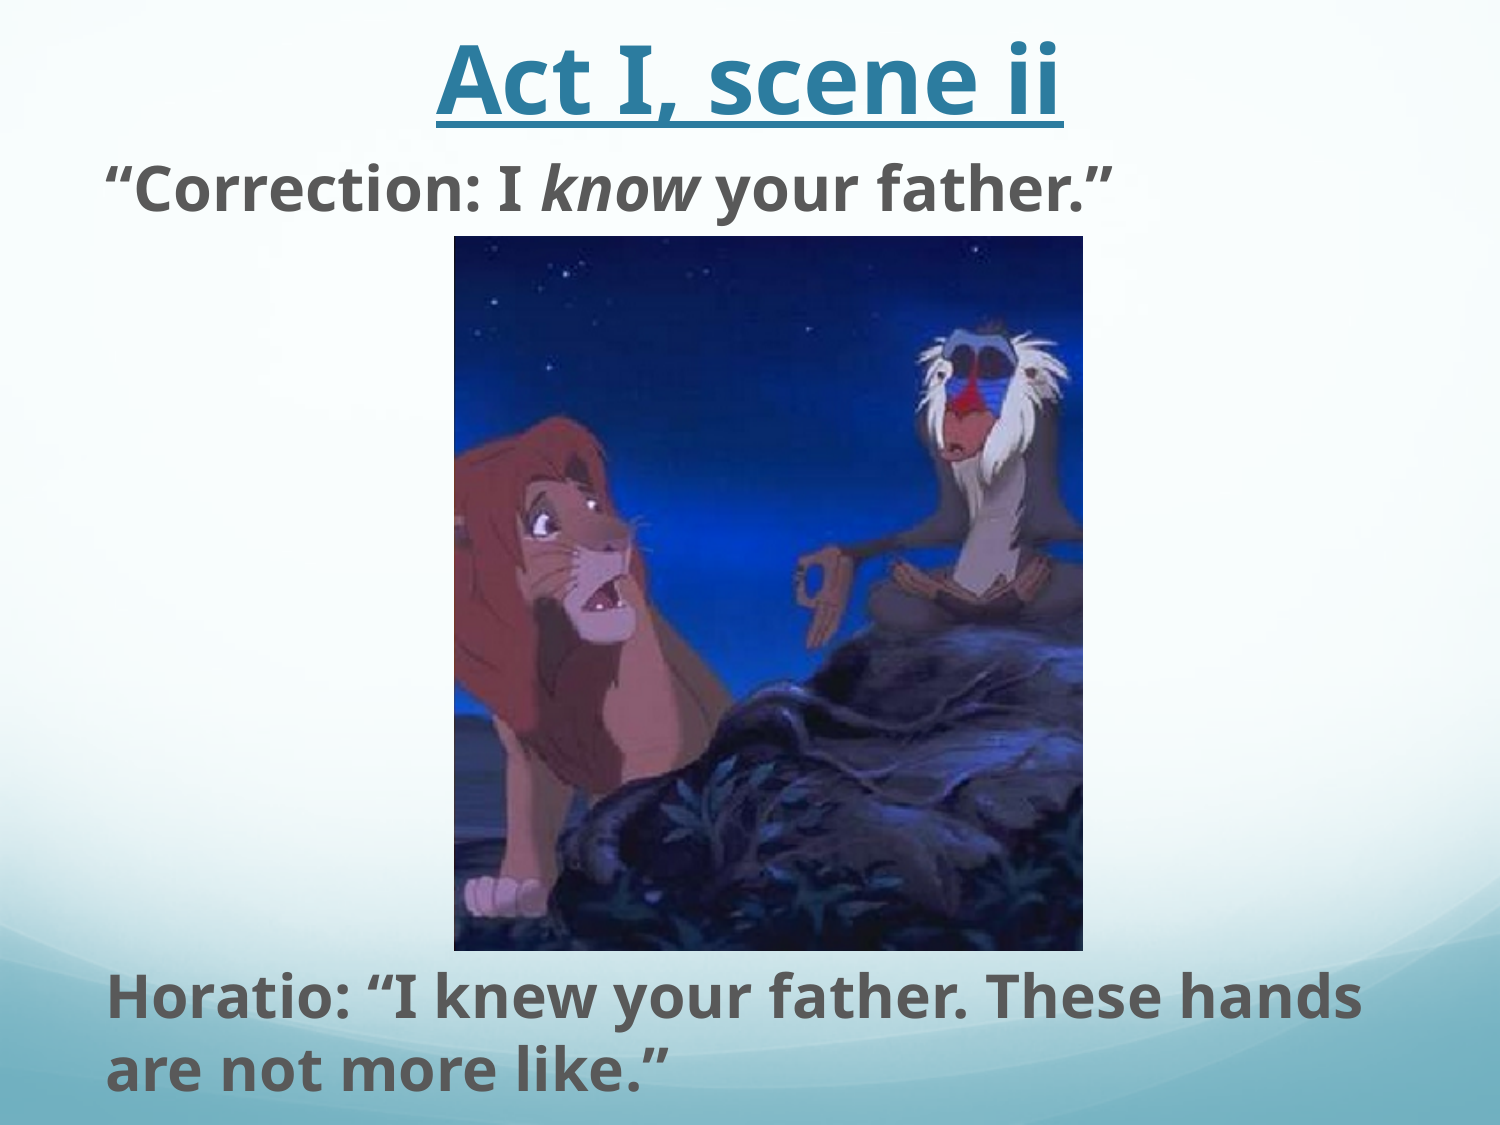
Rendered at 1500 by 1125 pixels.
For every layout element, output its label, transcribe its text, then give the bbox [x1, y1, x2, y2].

list “Correction: I know your father.” [90, 140, 1410, 232]
text_box Horatio: “I knew your father. These hands are not more like.” [90, 950, 1410, 1113]
picture [454, 236, 1084, 952]
title Act I, scene ii [90, 17, 1410, 140]
